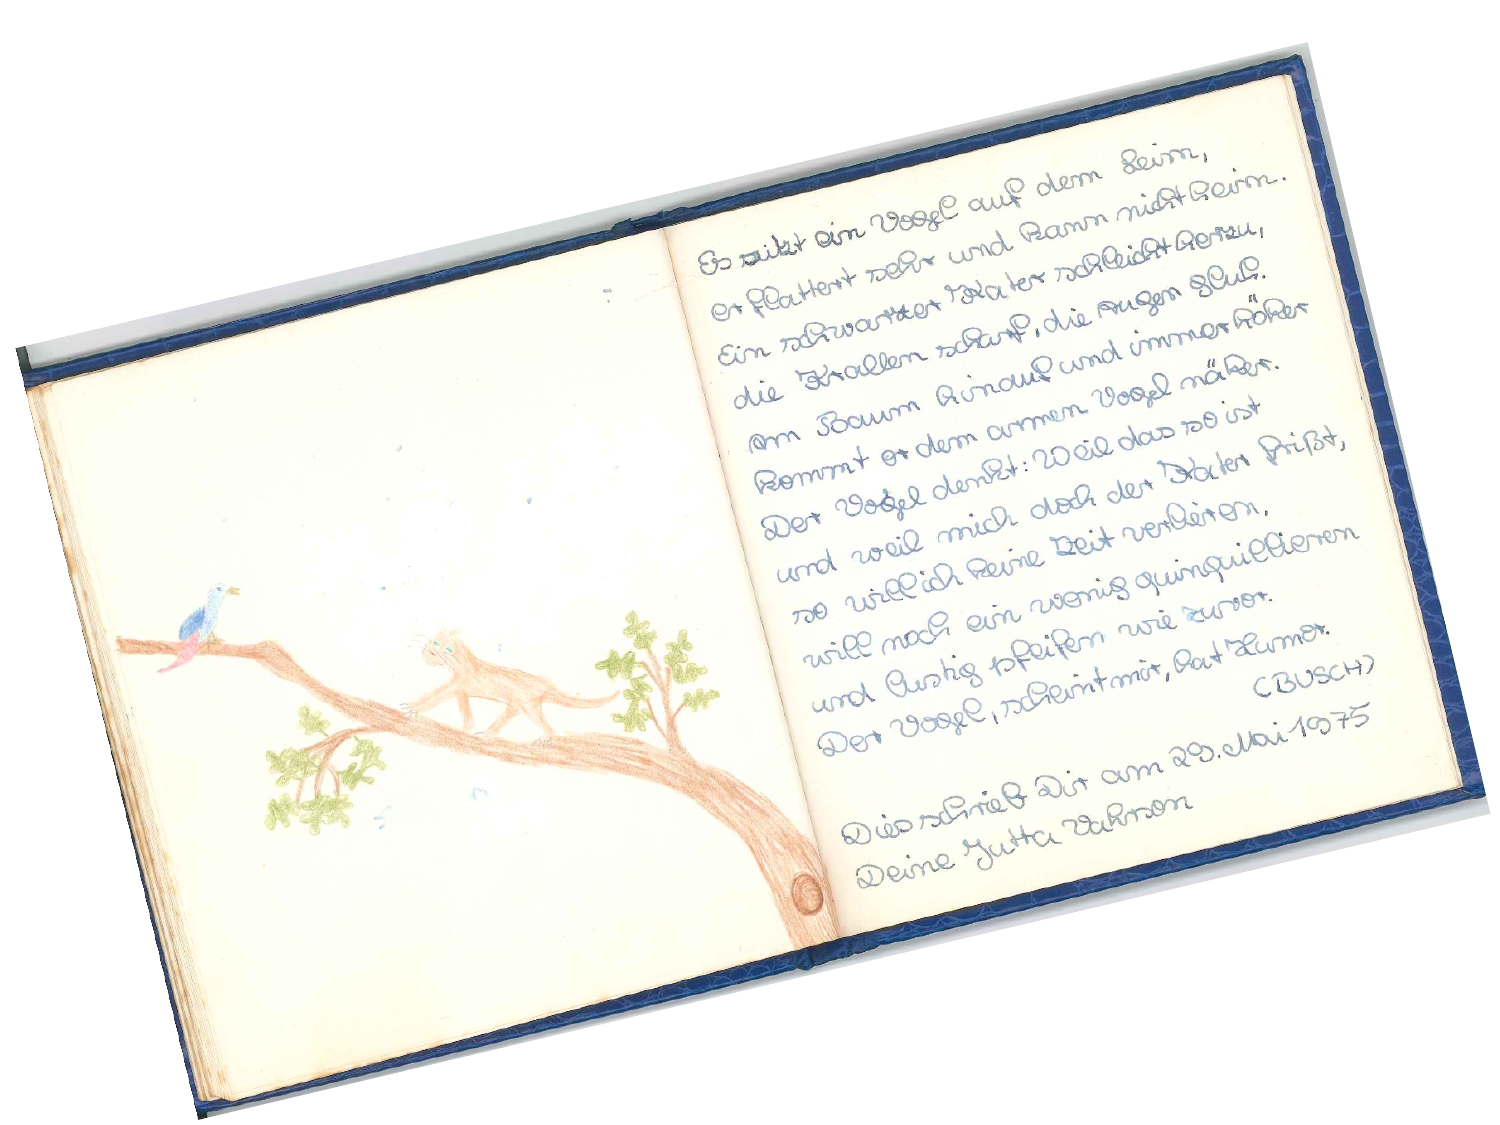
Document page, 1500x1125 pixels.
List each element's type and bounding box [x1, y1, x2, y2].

picture [17, 331, 88, 646]
picture [708, 42, 1342, 184]
picture [1418, 508, 1491, 831]
list [88, 184, 1418, 978]
picture [166, 978, 797, 1120]
